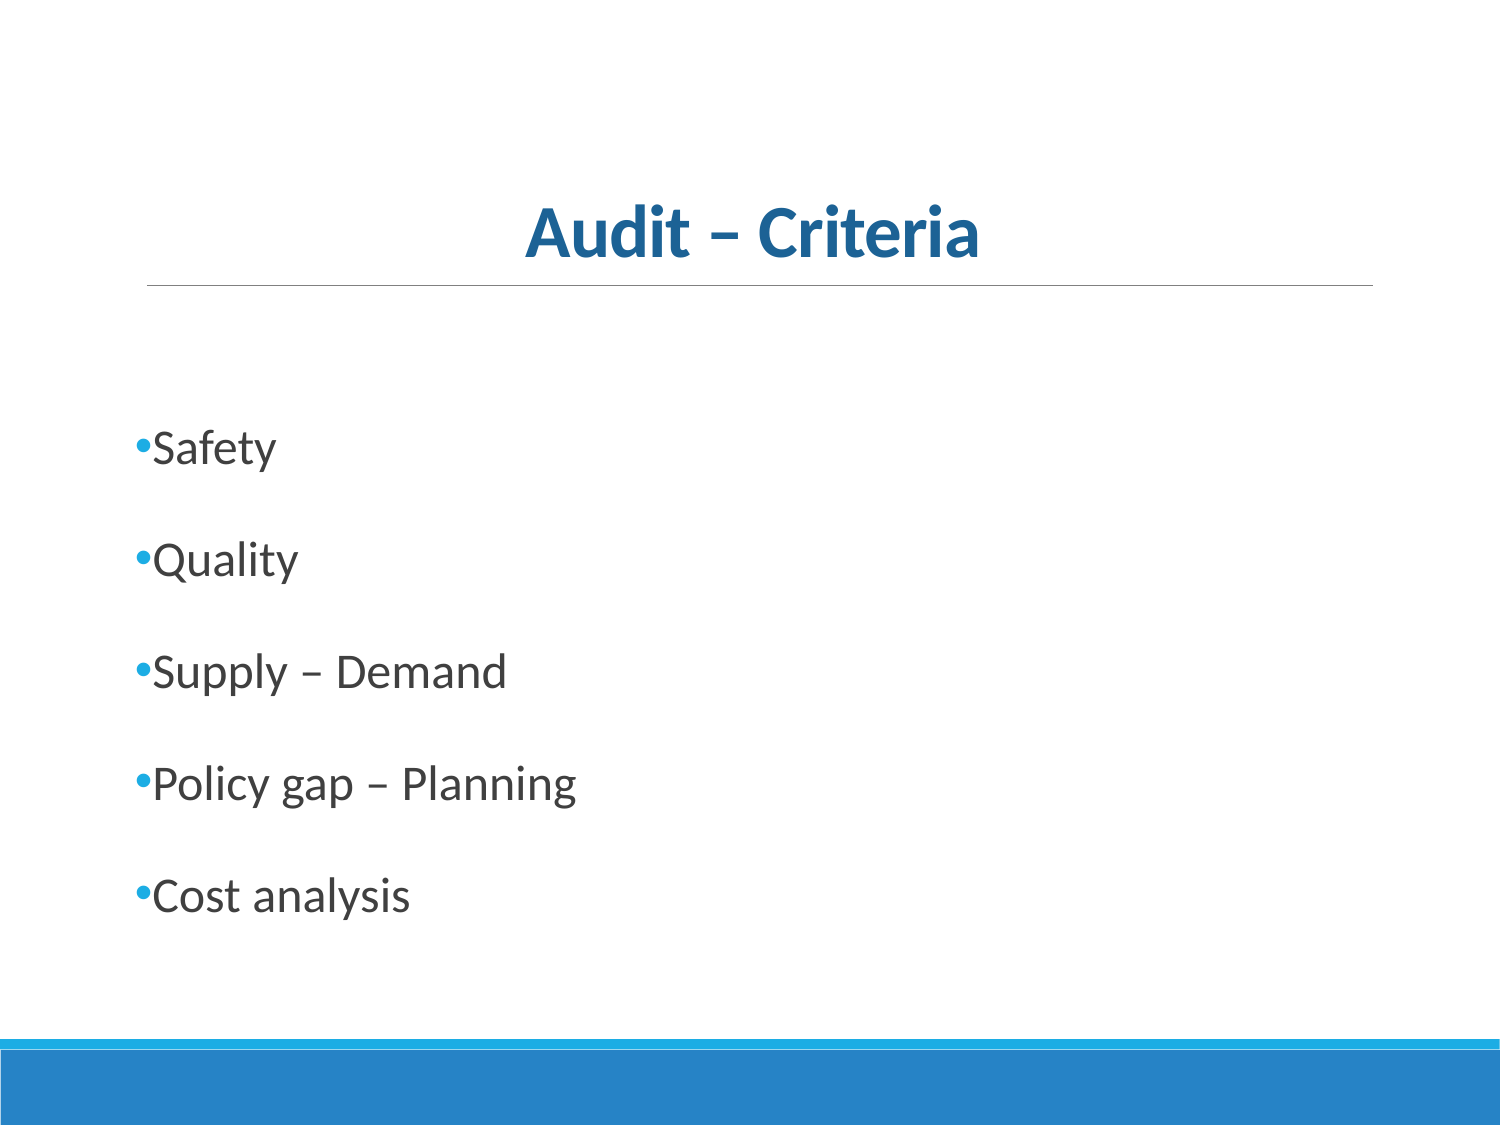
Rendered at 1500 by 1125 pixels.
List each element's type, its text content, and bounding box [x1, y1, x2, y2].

title Audit – Criteria [134, 43, 1373, 281]
list Safety Quality Supply – Demand Policy gap – Planning Cost analysis [134, 377, 1313, 975]
